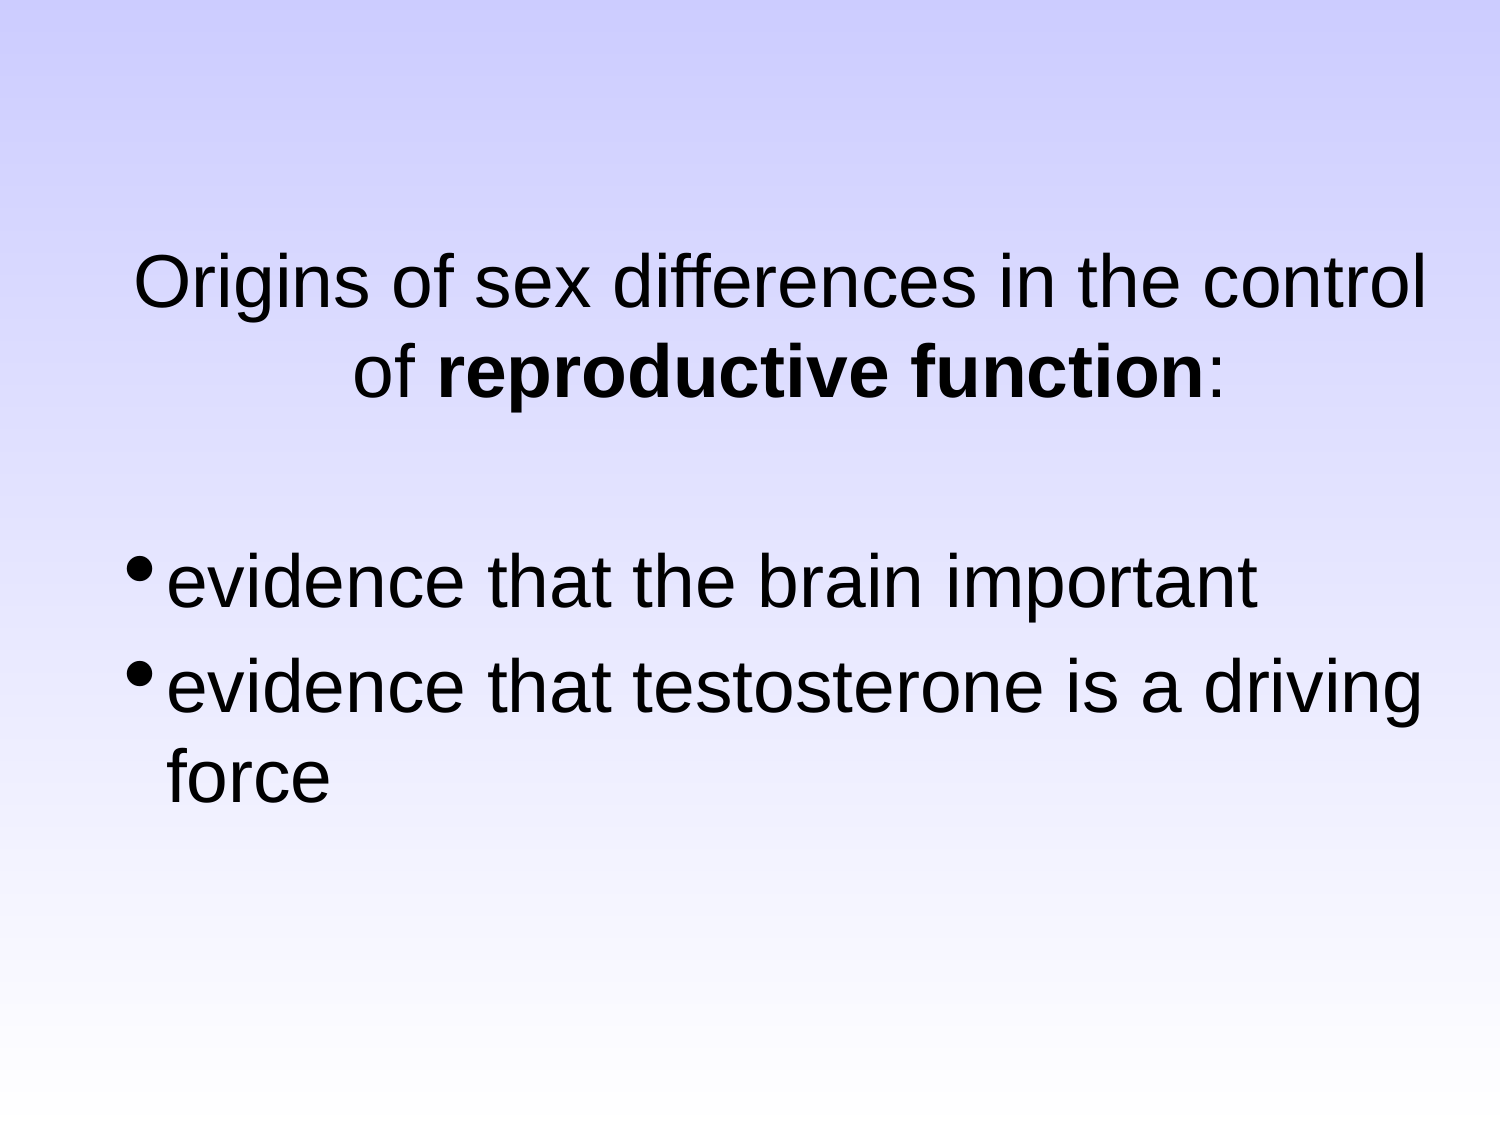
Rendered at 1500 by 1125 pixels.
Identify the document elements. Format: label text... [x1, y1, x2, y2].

list Origins of sex differences in the control of reproductive function: evidence that the brain important evidence that testosterone is a driving force [112, 224, 1450, 1013]
